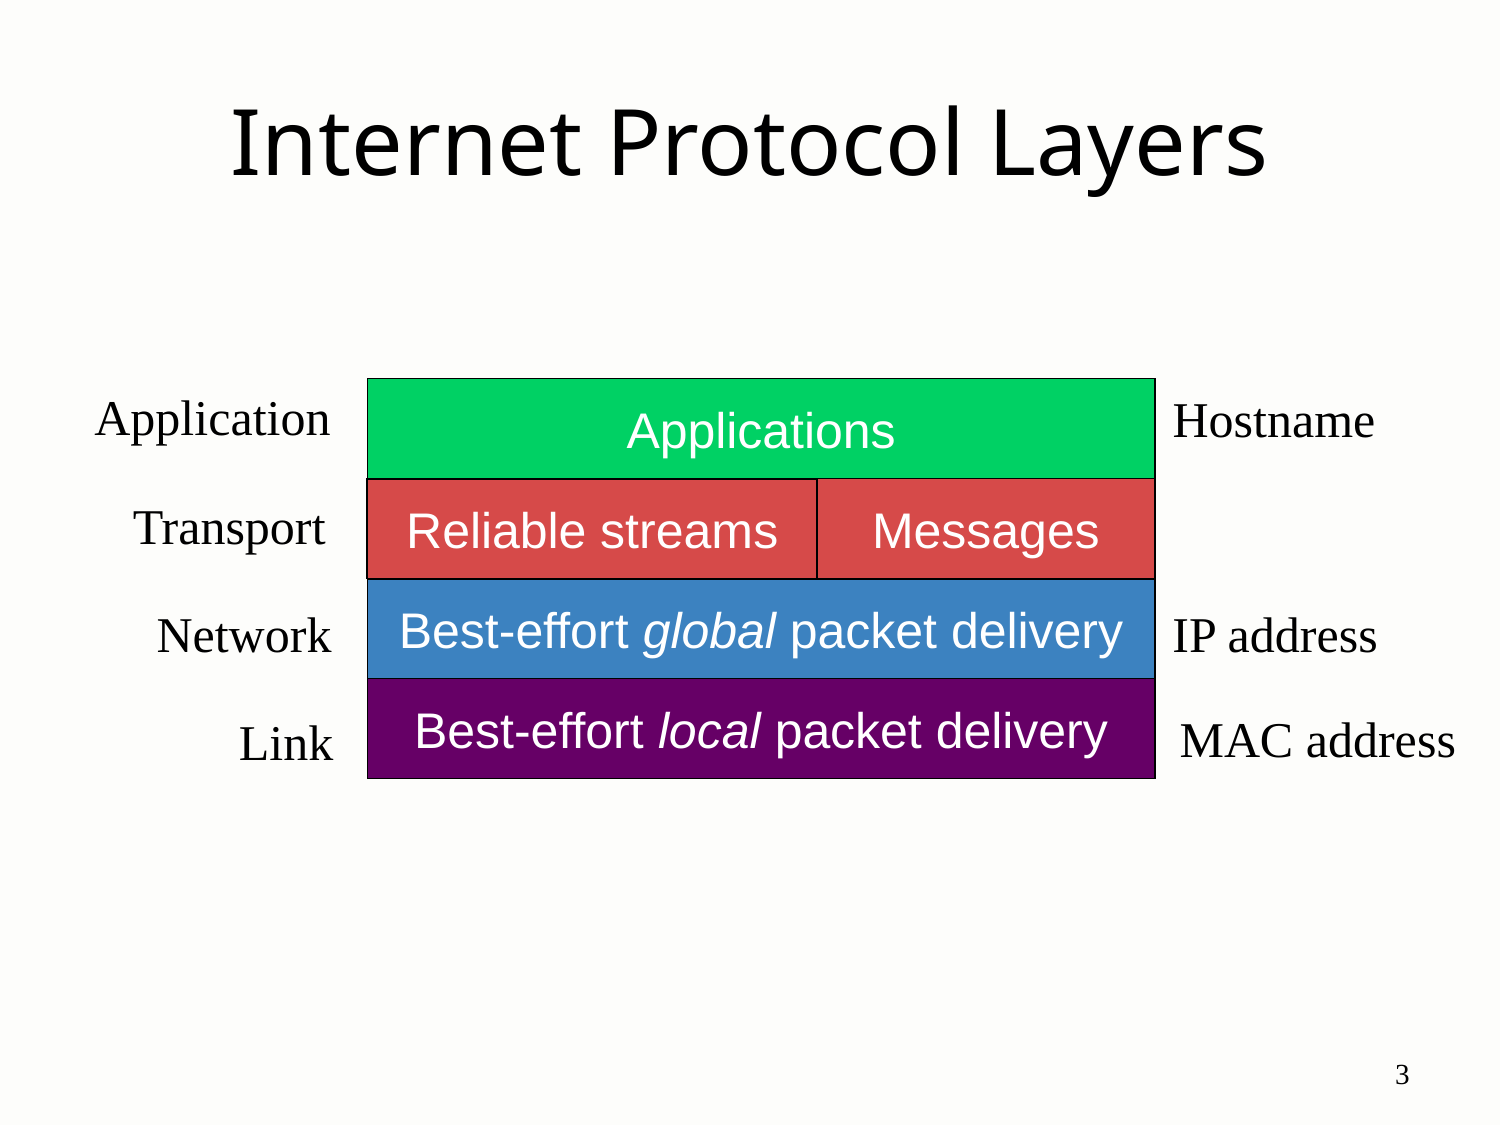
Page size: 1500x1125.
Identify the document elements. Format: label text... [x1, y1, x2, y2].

text_box Messages [817, 478, 1155, 579]
text_box MAC address [1164, 699, 1471, 775]
text_box Best-effort global packet delivery [367, 579, 1155, 679]
text_box Best-effort local packet delivery [367, 679, 1155, 779]
slide_number 3 [1362, 1042, 1425, 1103]
text_box Hostname [1157, 379, 1391, 455]
text_box Link [224, 703, 349, 779]
text_box Transport [117, 486, 341, 562]
text_box Applications [367, 378, 1155, 479]
text_box Application [79, 378, 346, 454]
title Internet Protocol Layers [75, 45, 1425, 233]
text_box Network [141, 595, 347, 670]
text_box Reliable streams [367, 479, 817, 579]
text_box IP address [1157, 595, 1393, 671]
